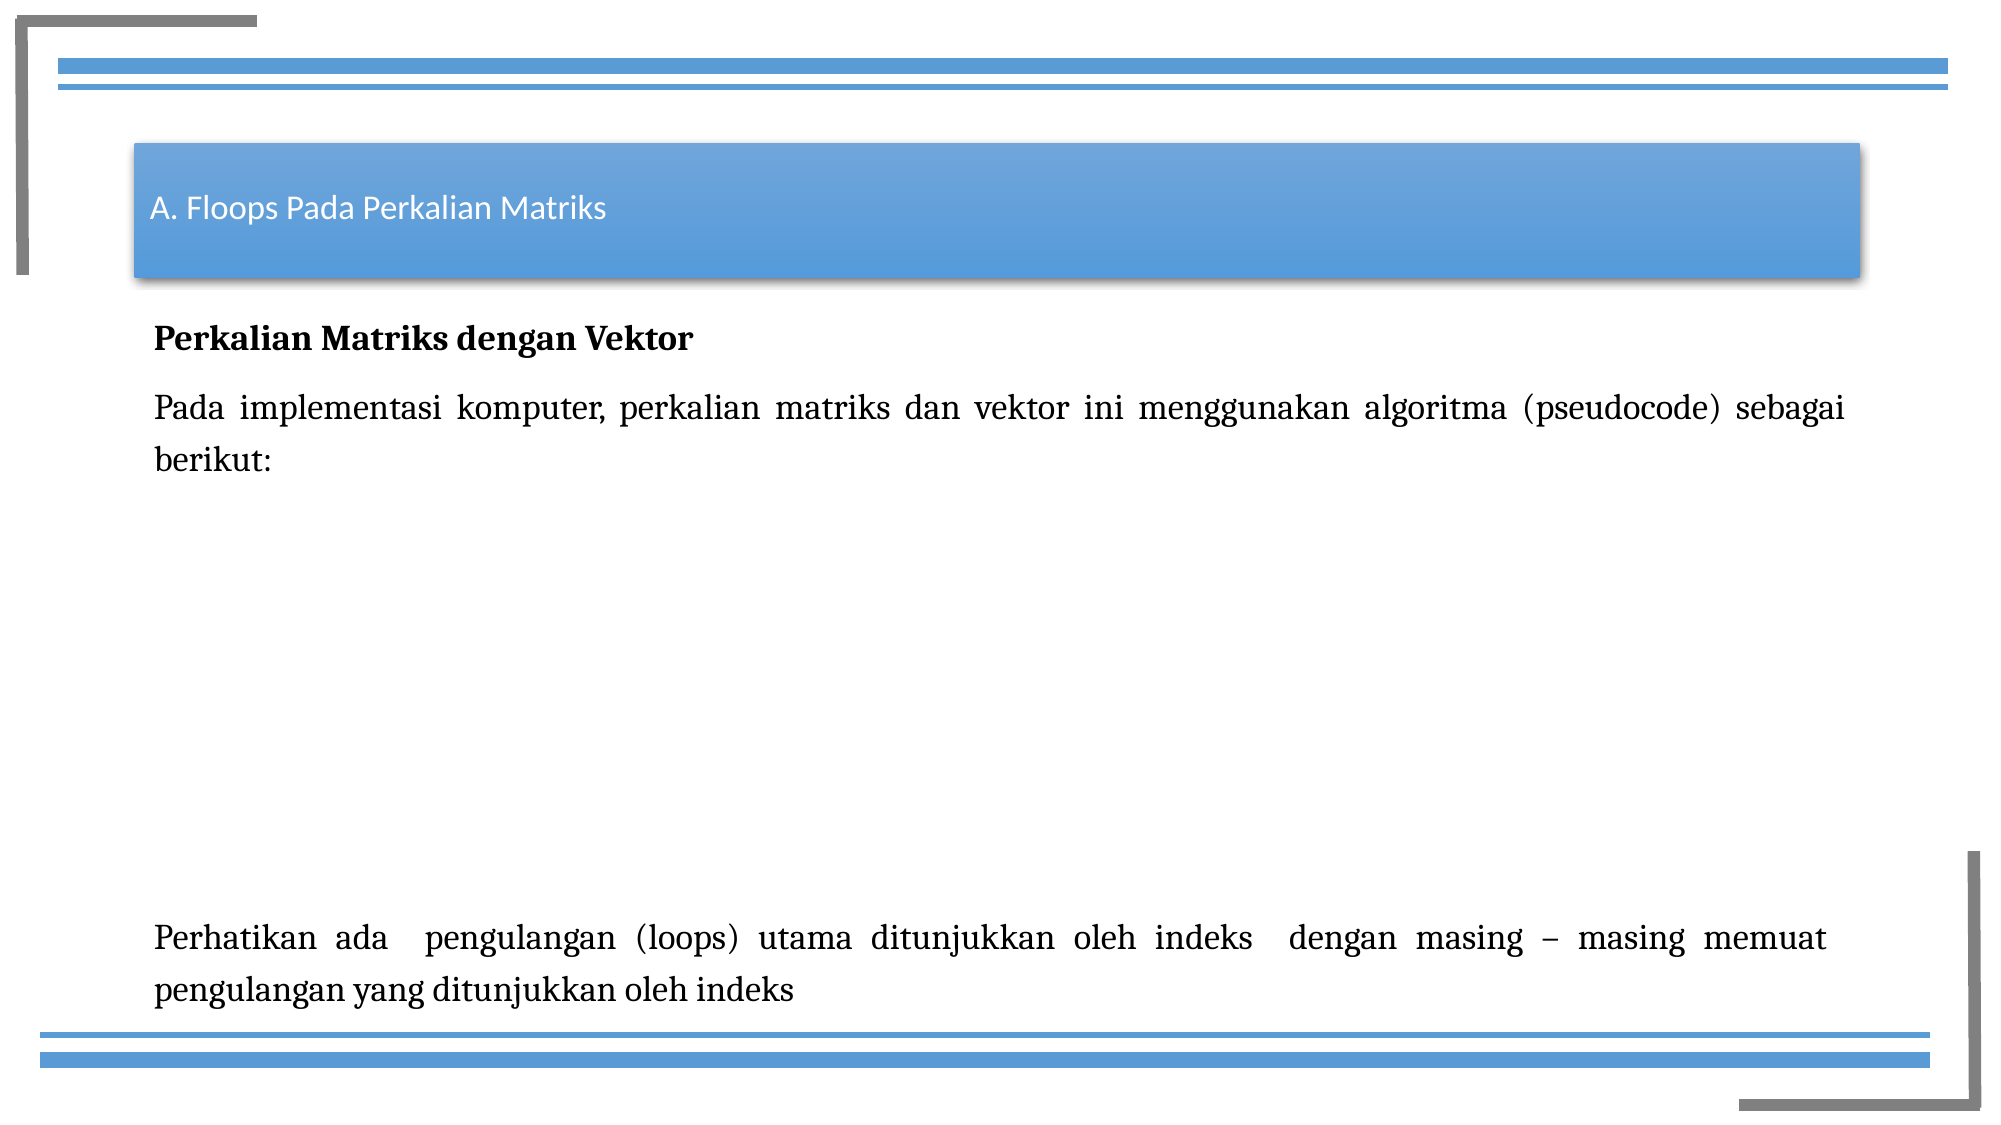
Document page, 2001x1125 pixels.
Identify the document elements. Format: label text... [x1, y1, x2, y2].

title A. Floops Pada Perkalian Matriks [134, 143, 1860, 278]
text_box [16, 18, 258, 275]
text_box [57, 65, 1948, 88]
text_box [1739, 851, 1980, 1108]
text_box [39, 1035, 1739, 1061]
